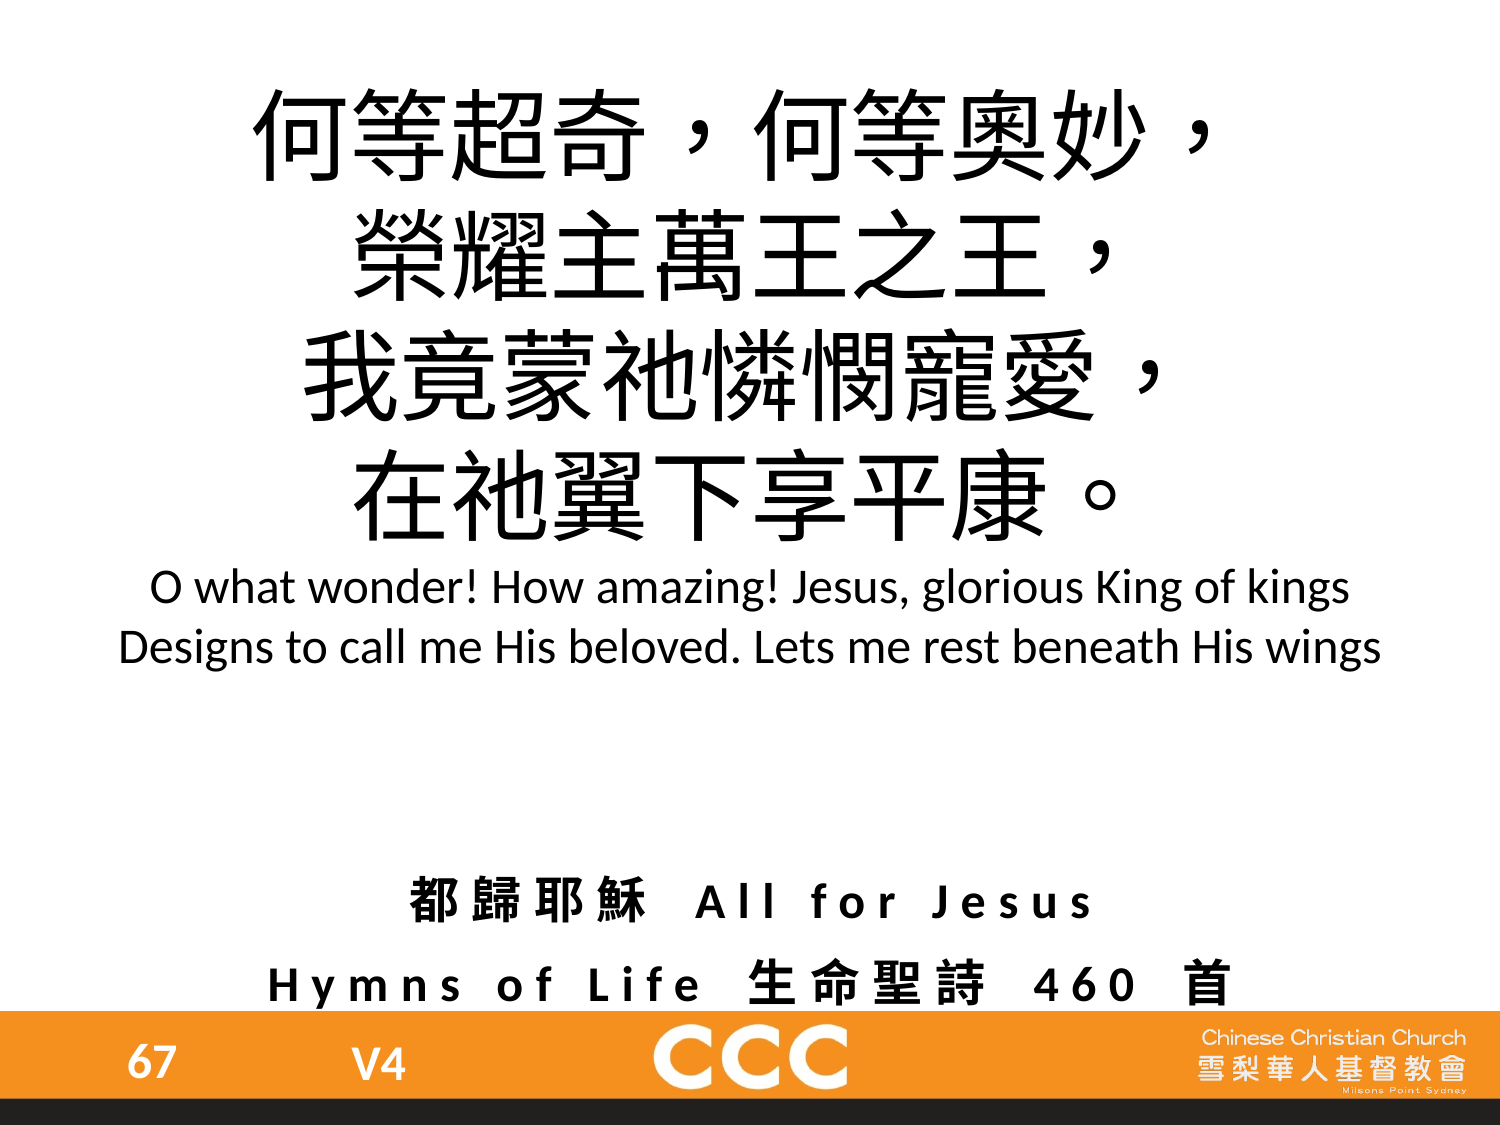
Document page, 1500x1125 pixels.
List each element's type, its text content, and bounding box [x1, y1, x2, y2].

text_box 都歸耶穌 All for Jesus Hymns of Life 生命聖詩 460 首 [194, 861, 1306, 1019]
text_box 何等超奇，何等奧妙， 榮耀主萬王之王， 我竟蒙祂憐憫寵愛， 在祂翼下享平康。 O what wonder! How amazing! Jesus, glorious King of kings Designs to call me His beloved. Lets me rest beneath His wings [0, 66, 1500, 681]
slide_number 67 [112, 1020, 215, 1094]
picture [0, 1011, 1500, 1125]
text_box V4 [336, 1023, 486, 1099]
